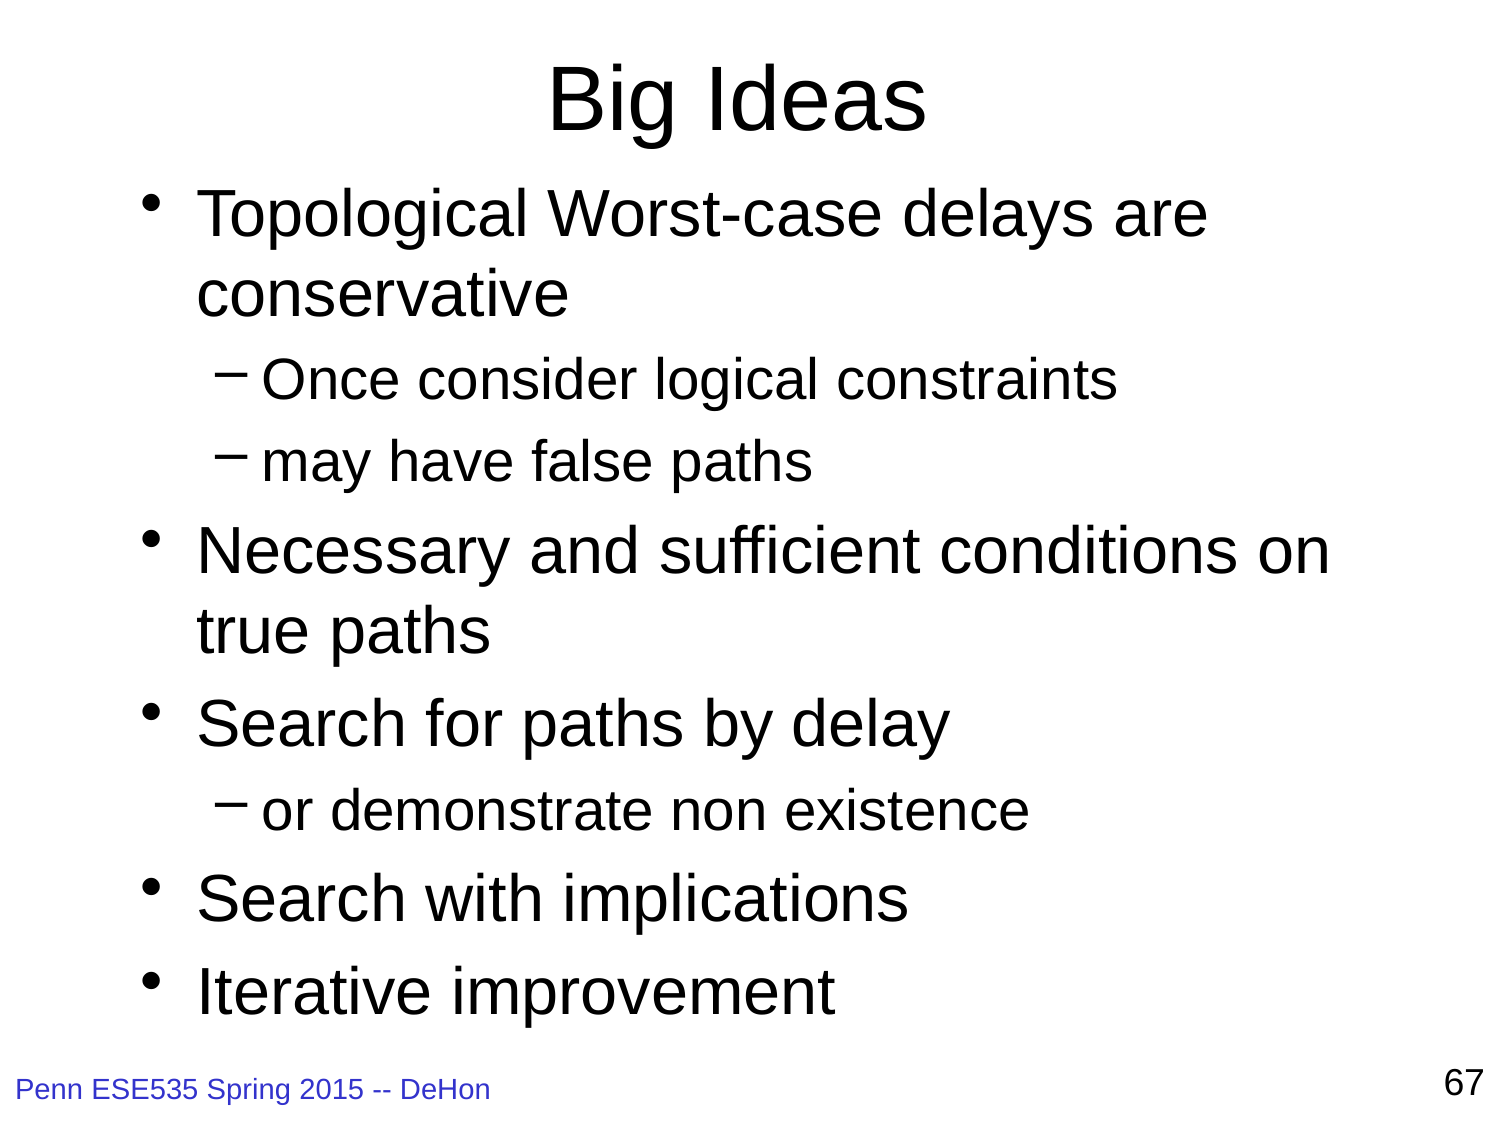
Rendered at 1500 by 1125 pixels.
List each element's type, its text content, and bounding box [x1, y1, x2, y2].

title Big Ideas [99, 0, 1376, 188]
slide_number 67 [1187, 1049, 1500, 1125]
list Topological Worst-case delays are conservative Once consider logical constraints may have false paths Necessary and sufficient conditions on true paths Search for paths by delay or demonstrate non existence Search with implications Iterative improvement [124, 162, 1401, 863]
slide_number Penn ESE535 Spring 2015 -- DeHon [0, 1062, 576, 1125]
